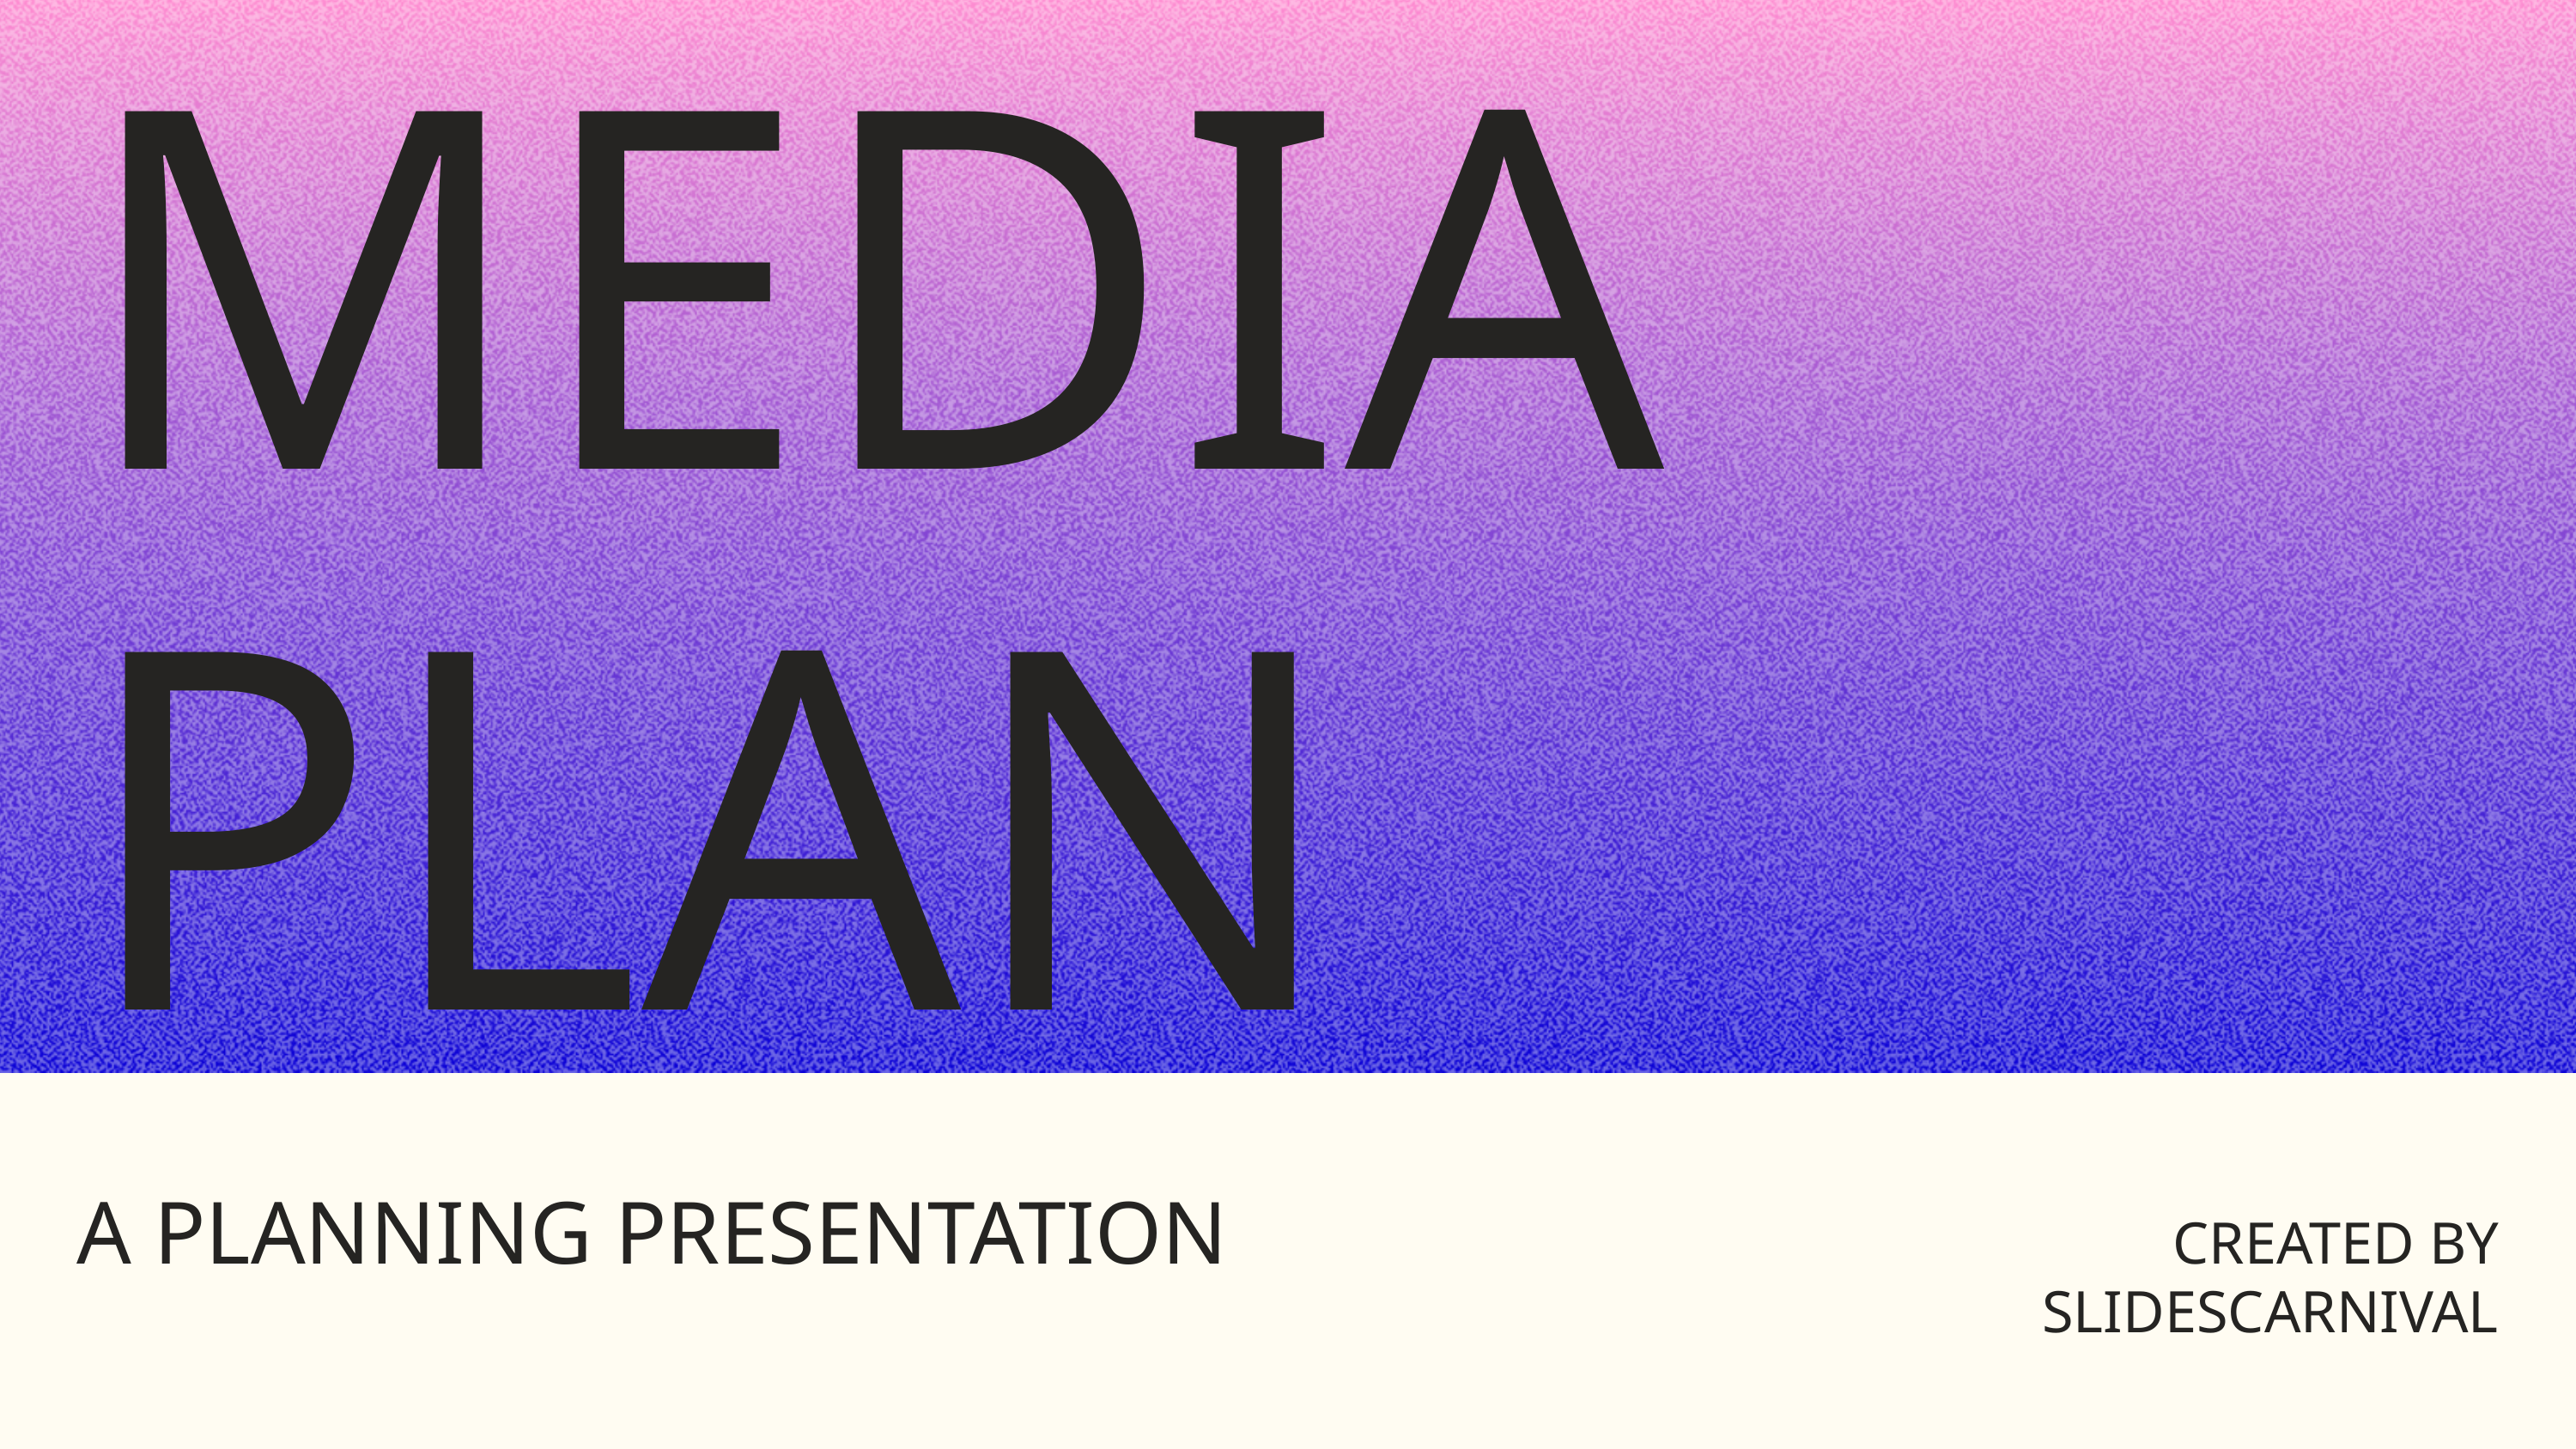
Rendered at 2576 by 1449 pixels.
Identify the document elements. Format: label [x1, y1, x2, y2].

text_box [0, 1047, 2576, 1449]
picture [0, 0, 2576, 1047]
